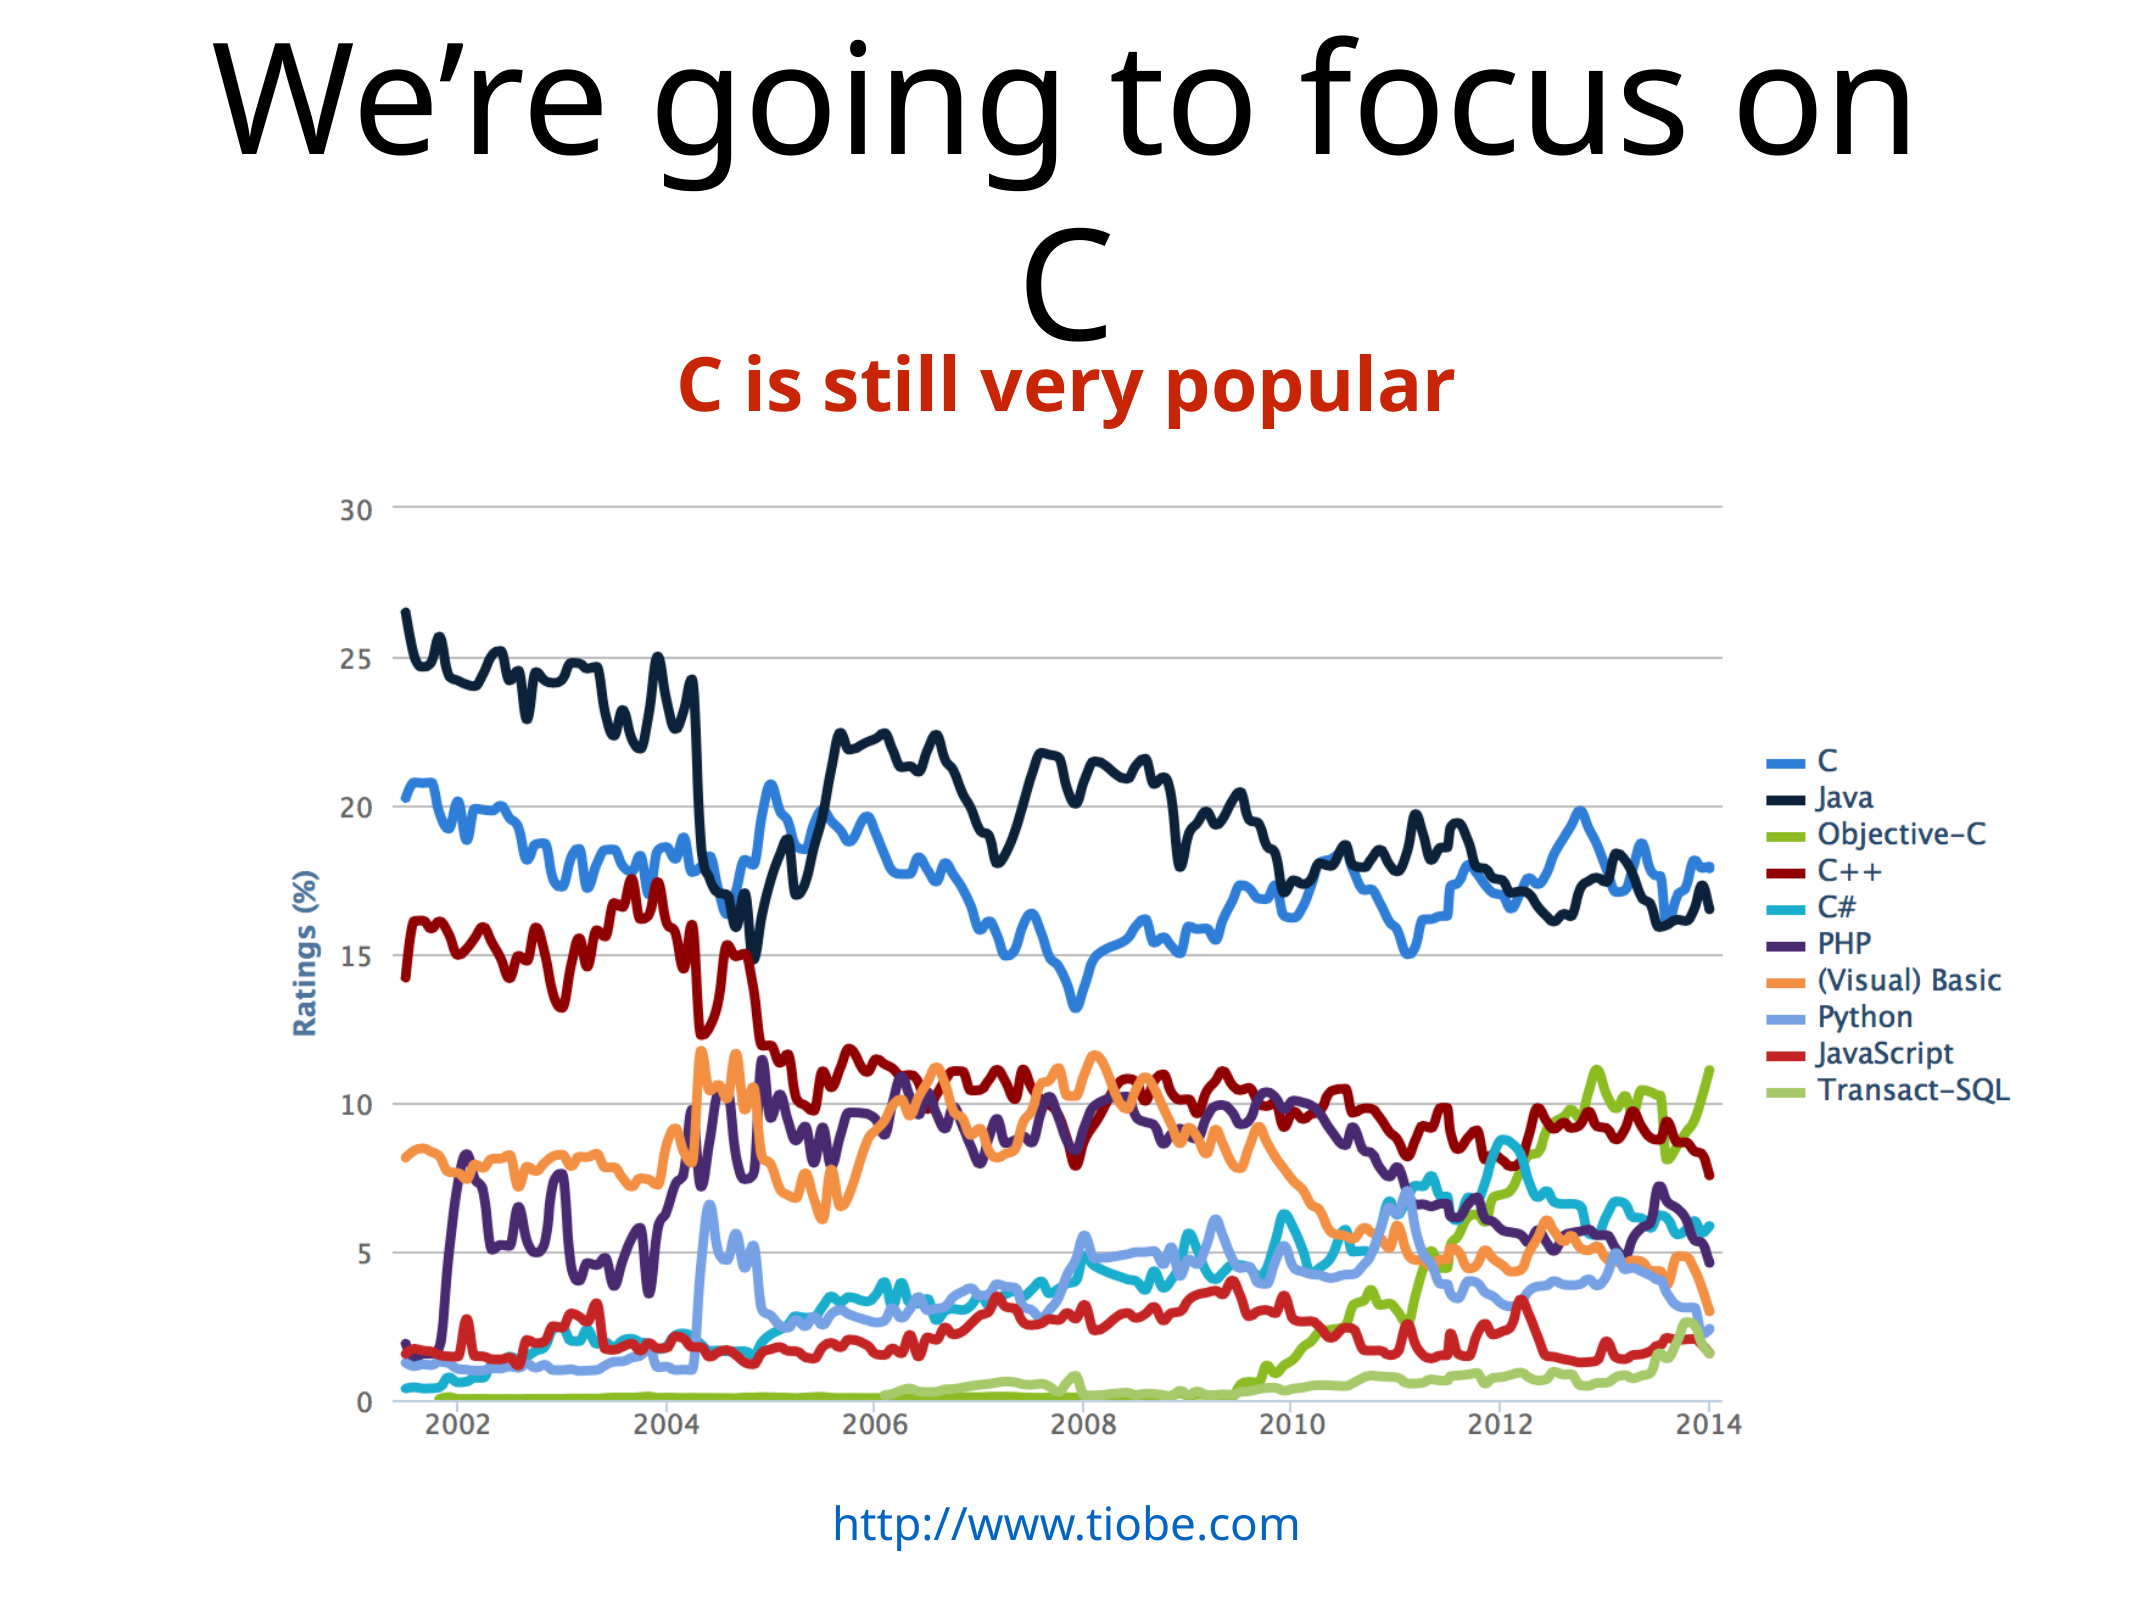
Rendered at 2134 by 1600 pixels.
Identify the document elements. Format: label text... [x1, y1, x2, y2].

text_box C is still very popular [675, 336, 1458, 427]
text_box http://www.tiobe.com [823, 1507, 1310, 1559]
title We’re going to focus on C [155, 72, 1978, 300]
picture [249, 480, 2071, 1500]
